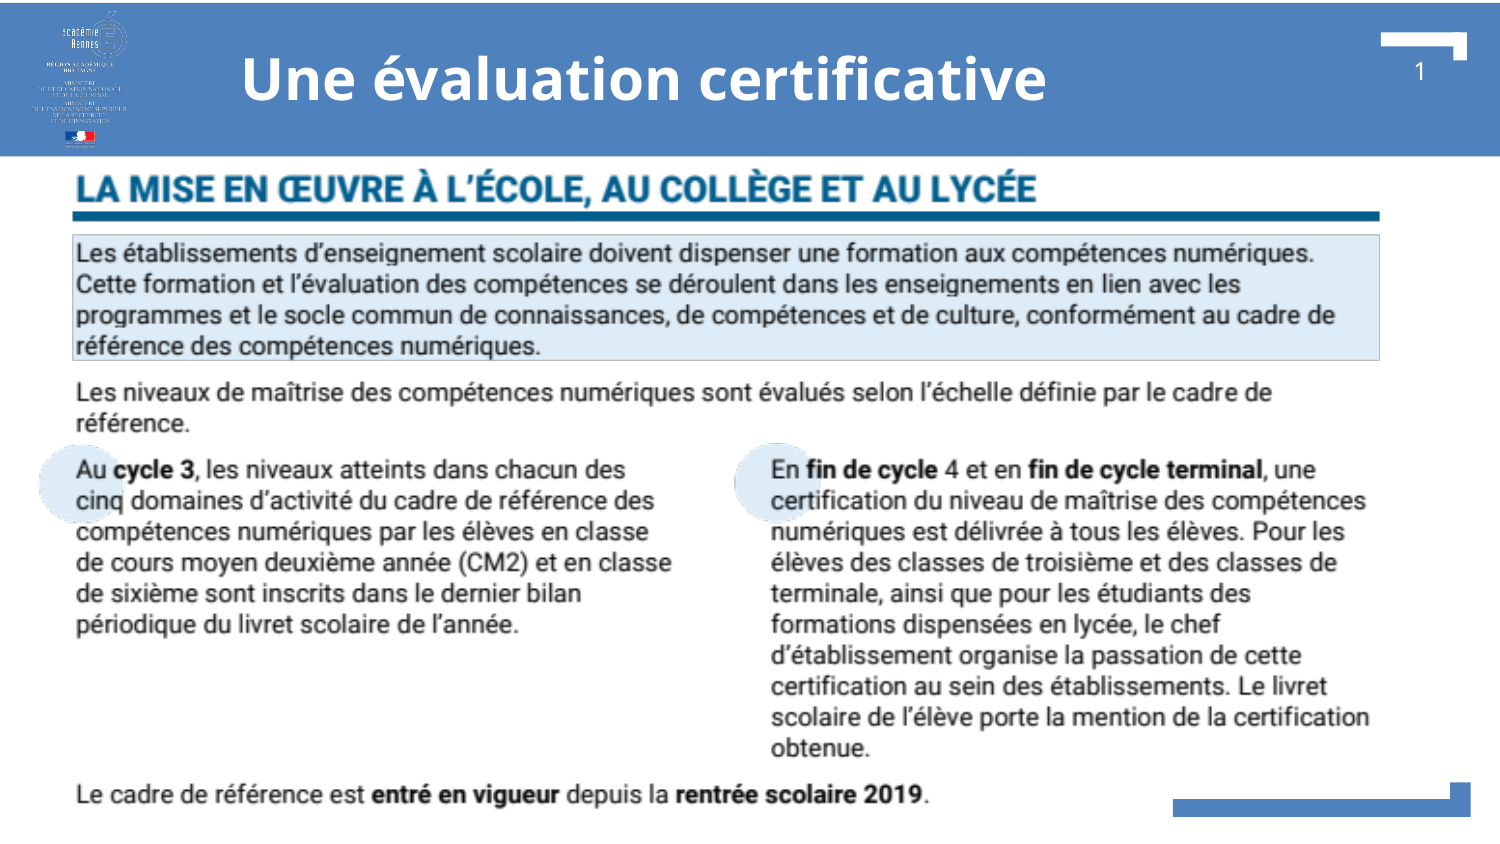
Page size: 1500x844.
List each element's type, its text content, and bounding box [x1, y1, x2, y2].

slide_number 1 [1235, 49, 1443, 95]
title Une évaluation certificative [225, 26, 1114, 129]
picture [23, 153, 1433, 814]
